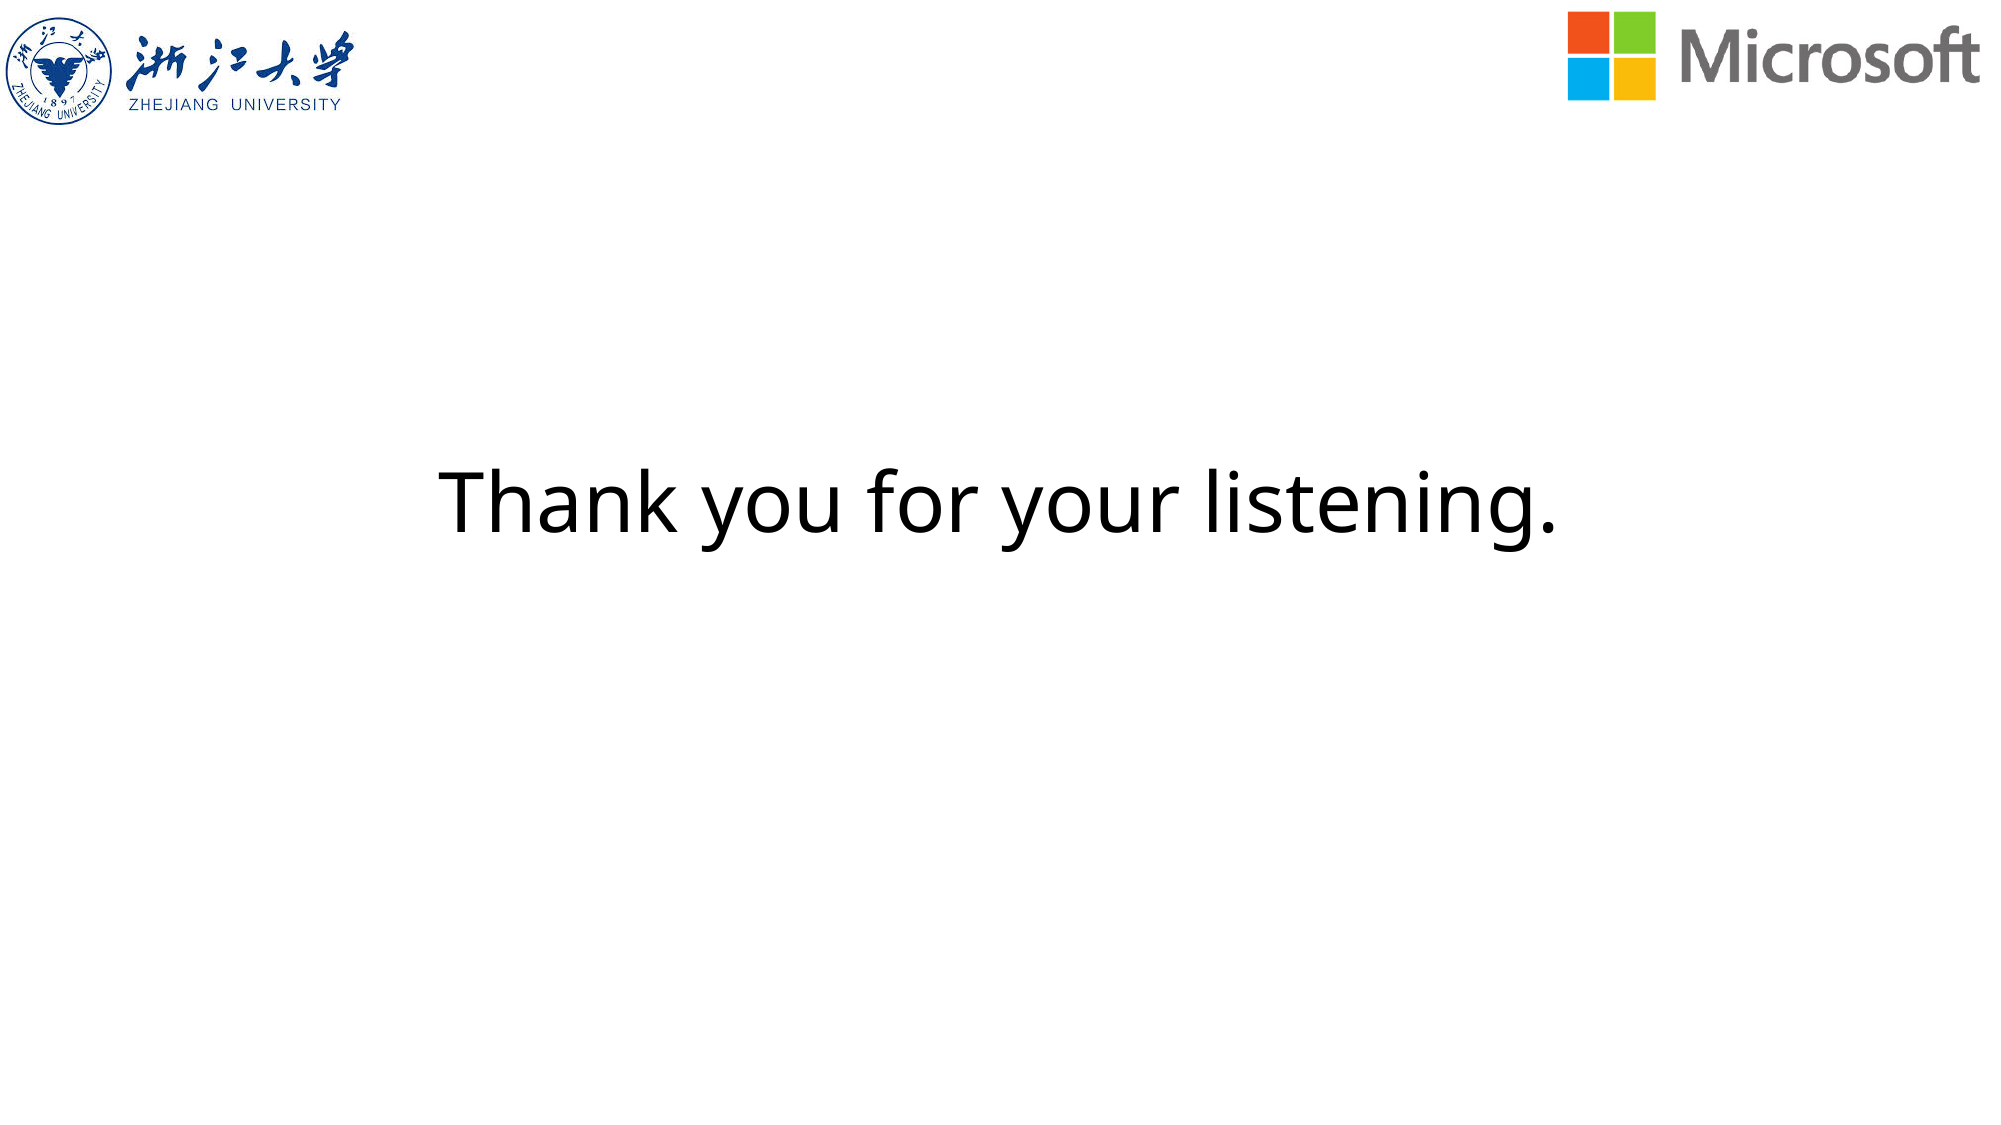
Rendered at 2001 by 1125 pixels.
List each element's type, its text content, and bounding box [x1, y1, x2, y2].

picture [0, 0, 367, 134]
picture [1567, 0, 1980, 134]
title Thank you for your listening. [106, 166, 1894, 559]
